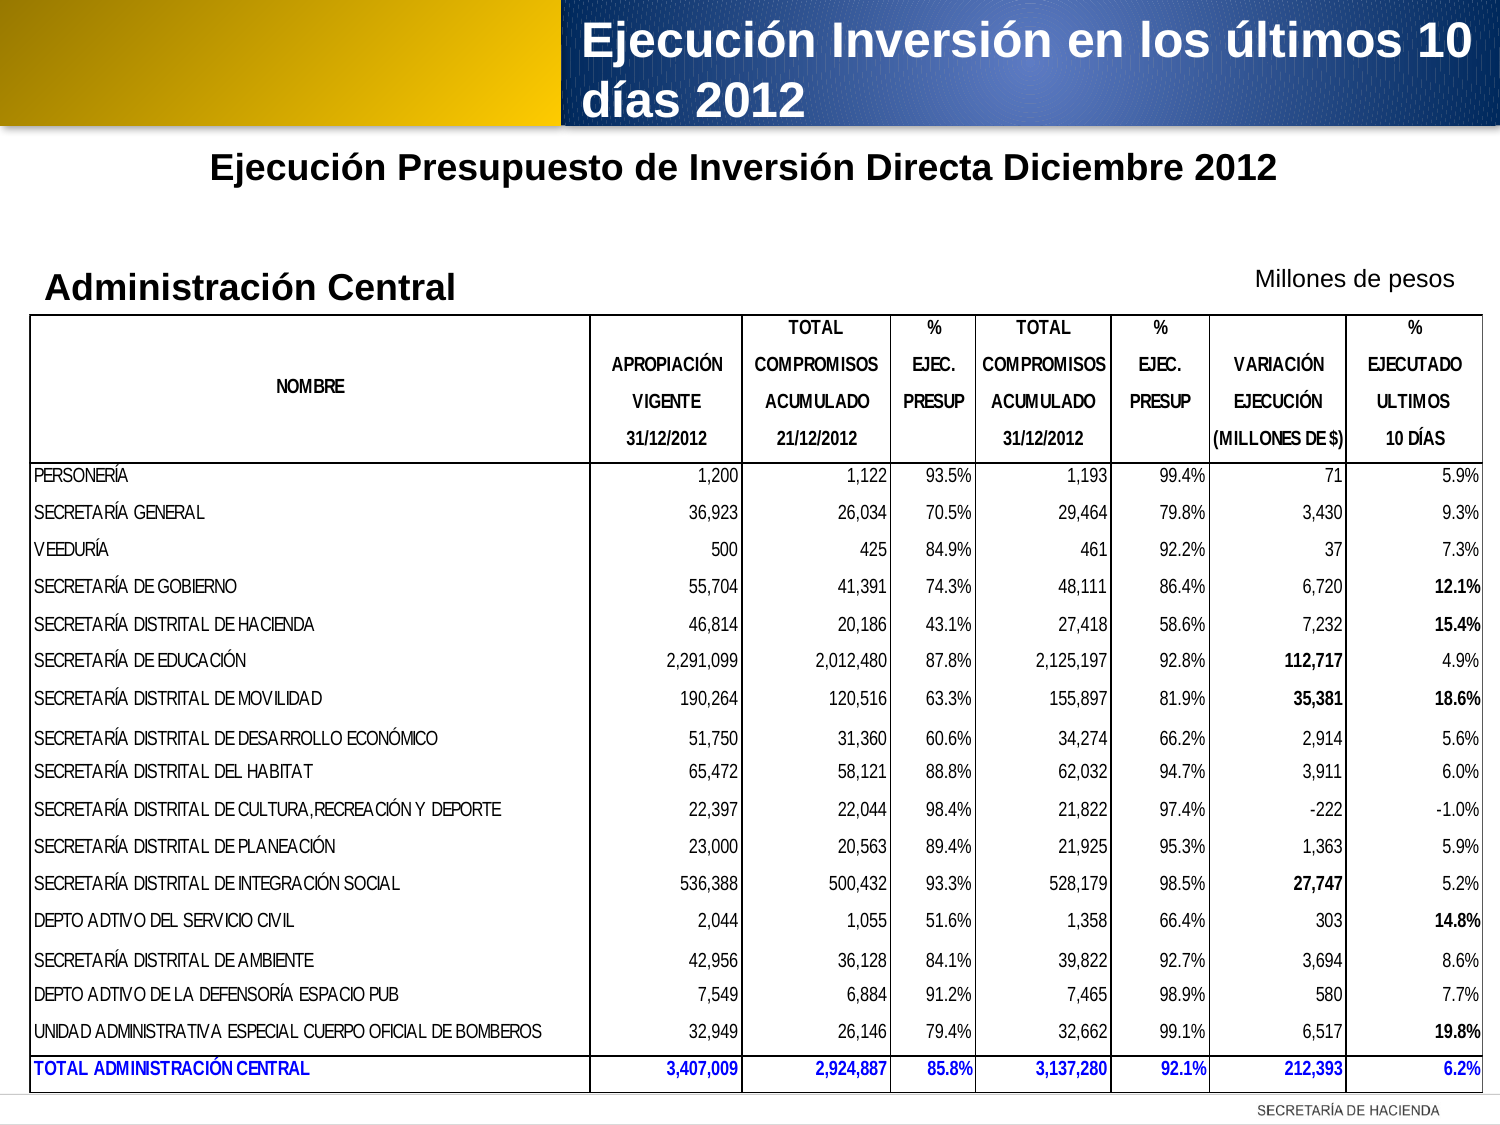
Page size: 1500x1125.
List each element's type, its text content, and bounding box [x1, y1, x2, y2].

text_box Administración Central [29, 255, 585, 313]
picture [0, 127, 1500, 1125]
text_box Millones de pesos [1198, 255, 1471, 301]
text_box [0, 0, 563, 127]
text_box Ejecución Presupuesto de Inversión Directa Diciembre 2012 [194, 135, 1388, 196]
list Ejecución Inversión en los últimos 10 días 2012 [566, 0, 1500, 126]
